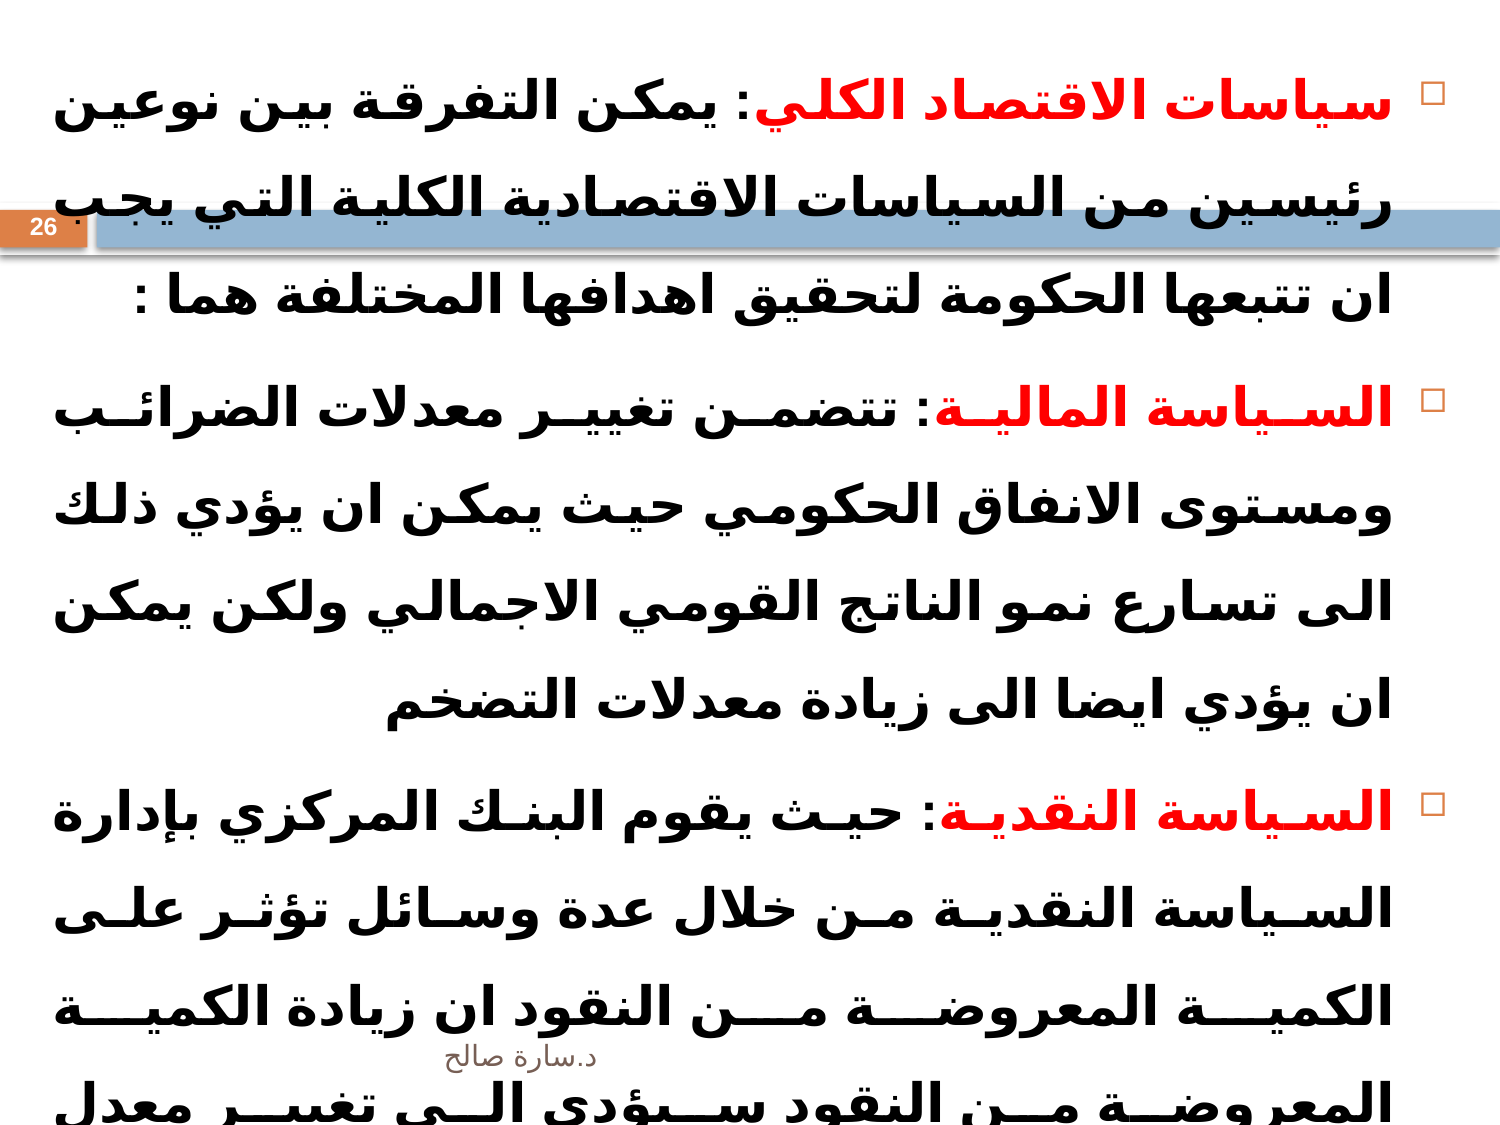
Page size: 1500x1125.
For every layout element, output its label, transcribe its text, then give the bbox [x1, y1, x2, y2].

slide_number 26 [0, 208, 88, 249]
list سياسات الاقتصاد الكلي: يمكن التفرقة بين نوعين رئيسين من السياسات الاقتصادية الكلية التي يجب ان تتبعها الحكومة لتحقيق اهدافها المختلفة هما : السياسة المالية: تتضمن تغيير معدلات الضرائب ومستوى الانفاق الحكومي حيث يمكن ان يؤدي ذلك الى تسارع نمو الناتج القومي الاجمالي ولكن يمكن ان يؤدي ايضا الى زيادة معدلات التضخم السياسة النقدية: حيث يقوم البنك المركزي بإدارة السياسة النقدية من خلال عدة وسائل تؤثر على الكمية المعروضة من النقود ان زيادة الكمية المعروضة من النقود سيؤدي الى تغيير معدل التضخم بنفس الاتجاه لذلك يلجأ البنك المركزي الى تخفيض معدل الزيادة في عرض النقود وذلك عندما تكون معدلات التضخم مرتفعة [37, 24, 1463, 1050]
footer د.سارة صالح [99, 1025, 613, 1085]
